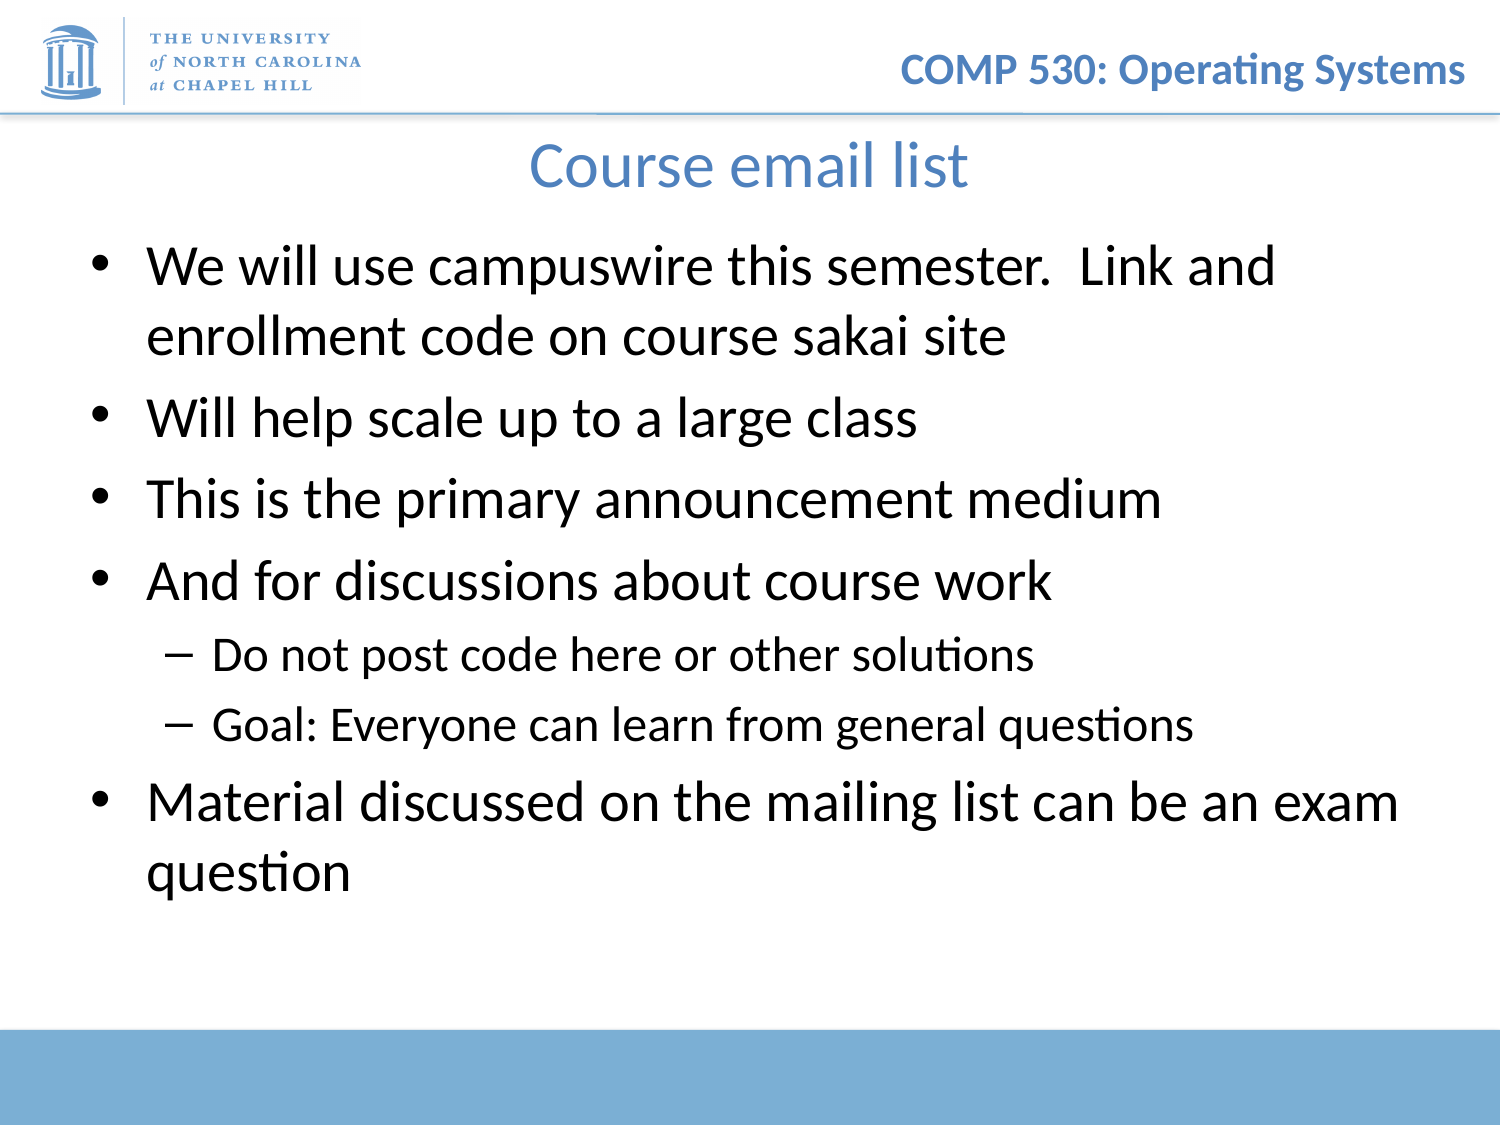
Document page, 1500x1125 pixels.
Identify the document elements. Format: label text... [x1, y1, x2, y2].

picture [41, 17, 361, 105]
list We will use campuswire this semester. Link and enrollment code on course sakai site Will help scale up to a large class This is the primary announcement medium And for discussions about course work Do not post code here or other solutions Goal: Everyone can learn from general questions Material discussed on the mailing list can be an exam question [75, 219, 1425, 1024]
title Course email list [0, 113, 1500, 209]
